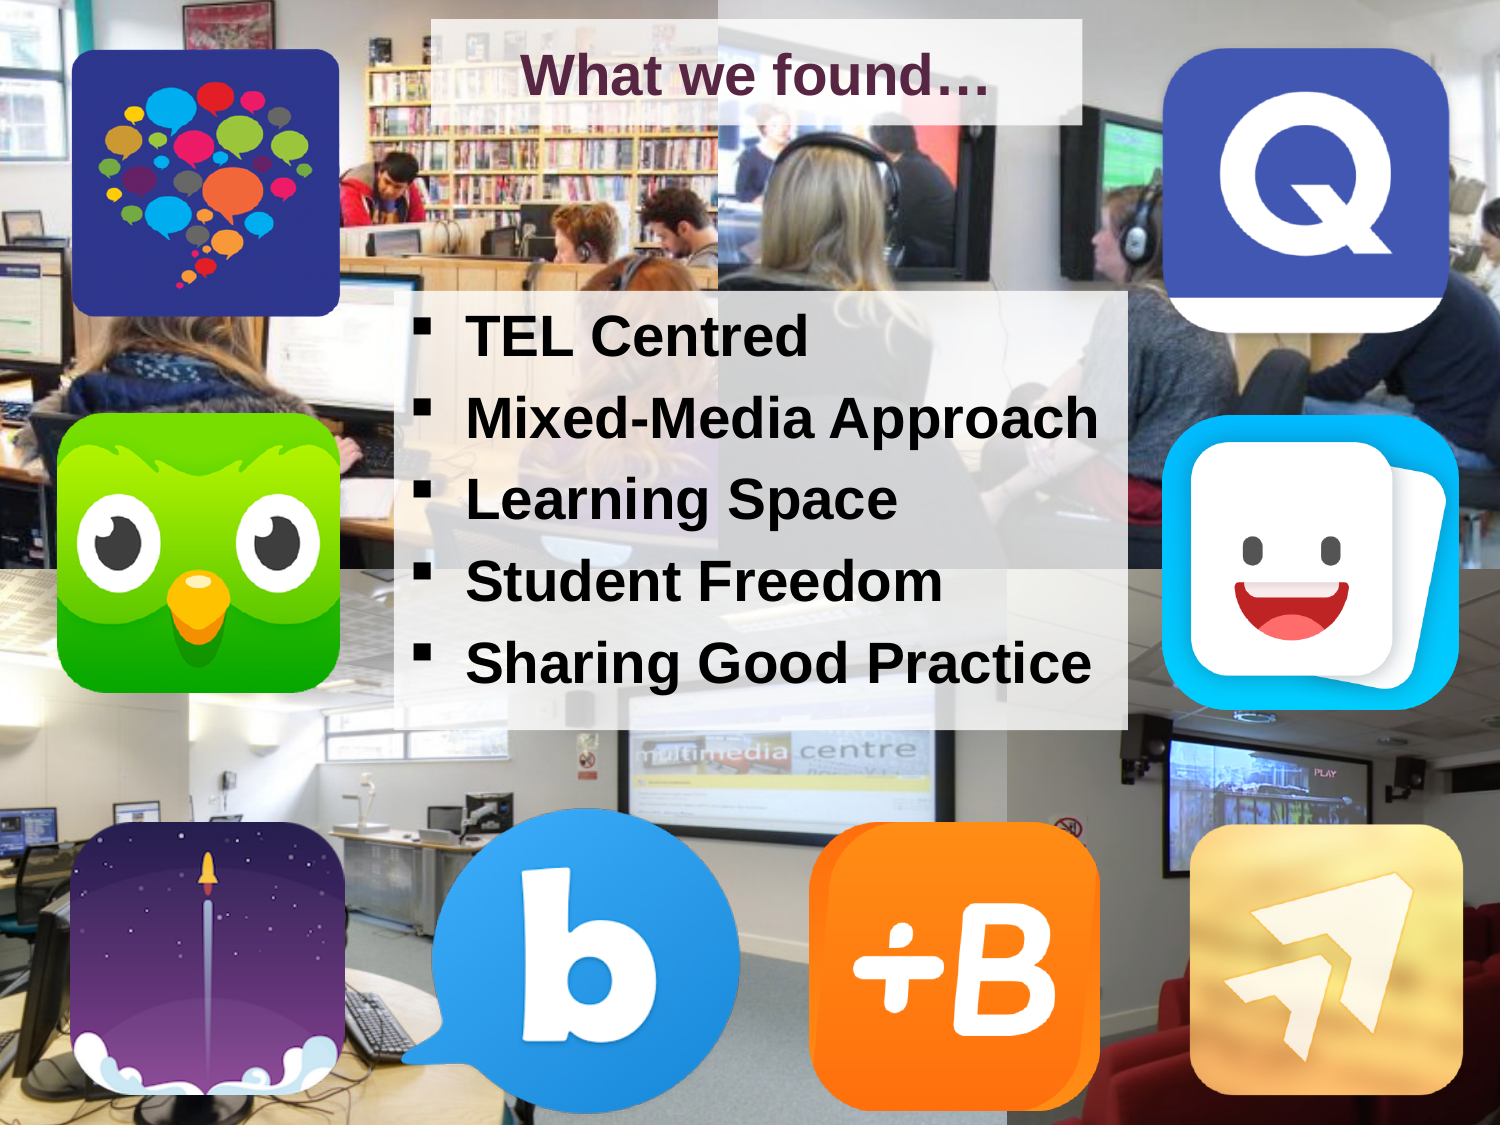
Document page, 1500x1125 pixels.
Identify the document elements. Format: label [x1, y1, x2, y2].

text_box [0, 20, 1477, 1125]
text_box [0, 0, 1500, 1125]
